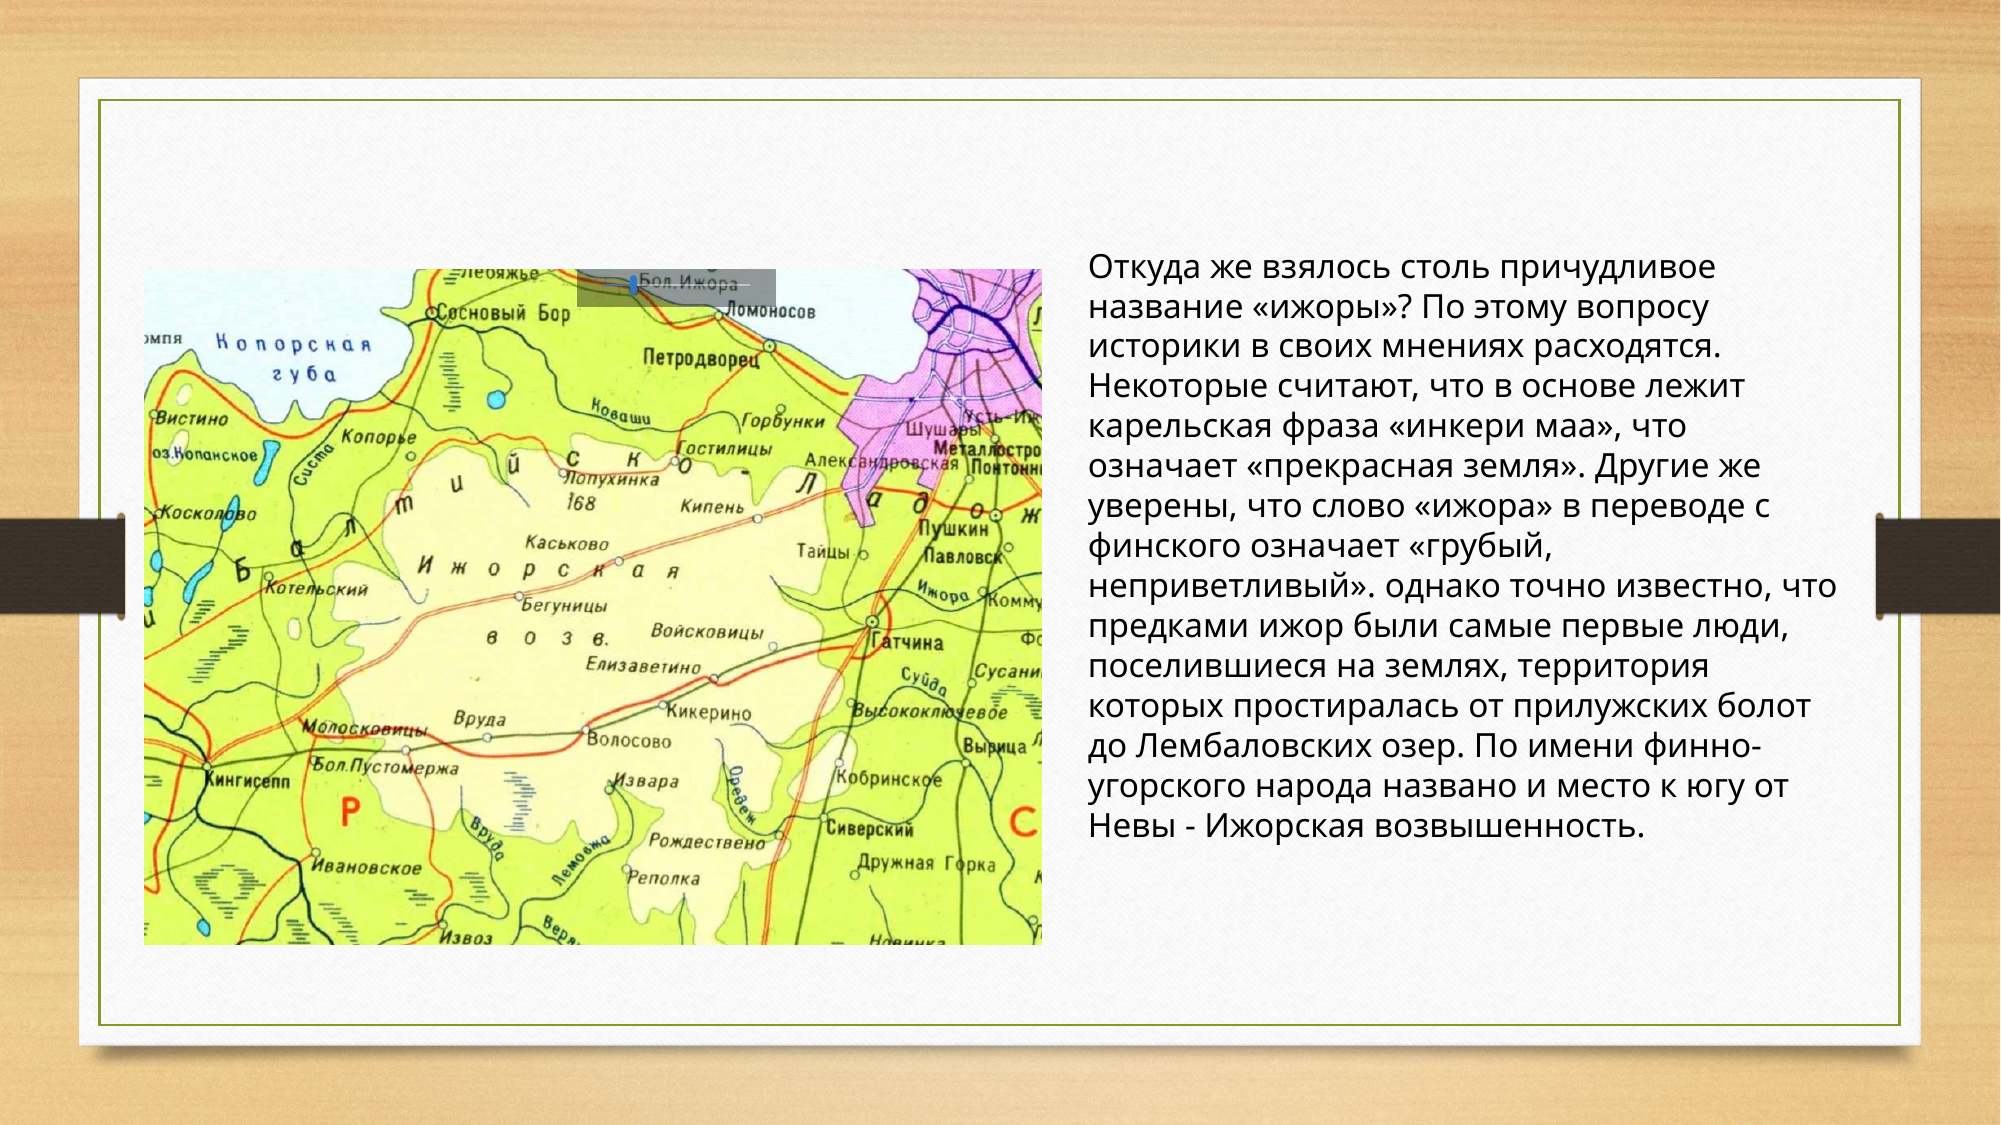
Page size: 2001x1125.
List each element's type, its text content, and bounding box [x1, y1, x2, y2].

picture [0, 0, 2001, 1125]
text_box Откуда же взялось столь причудливое название «ижоры»? По этому вопросу историки в своих мнениях расходятся. Некоторые считают, что в основе лежит карельская фраза «инкери маа», что означает «прекрасная земля». Другие же уверены, что слово «ижора» в переводе с финского означает «грубый, неприветливый». однако точно известно, что предками ижор были самые первые люди, поселившиеся на землях, территория которых простиралась от прилужских болот до Лембаловских озер. По имени финно-угорского народа названо и место к югу от Невы - Ижорская возвышенность. [1073, 237, 1856, 851]
